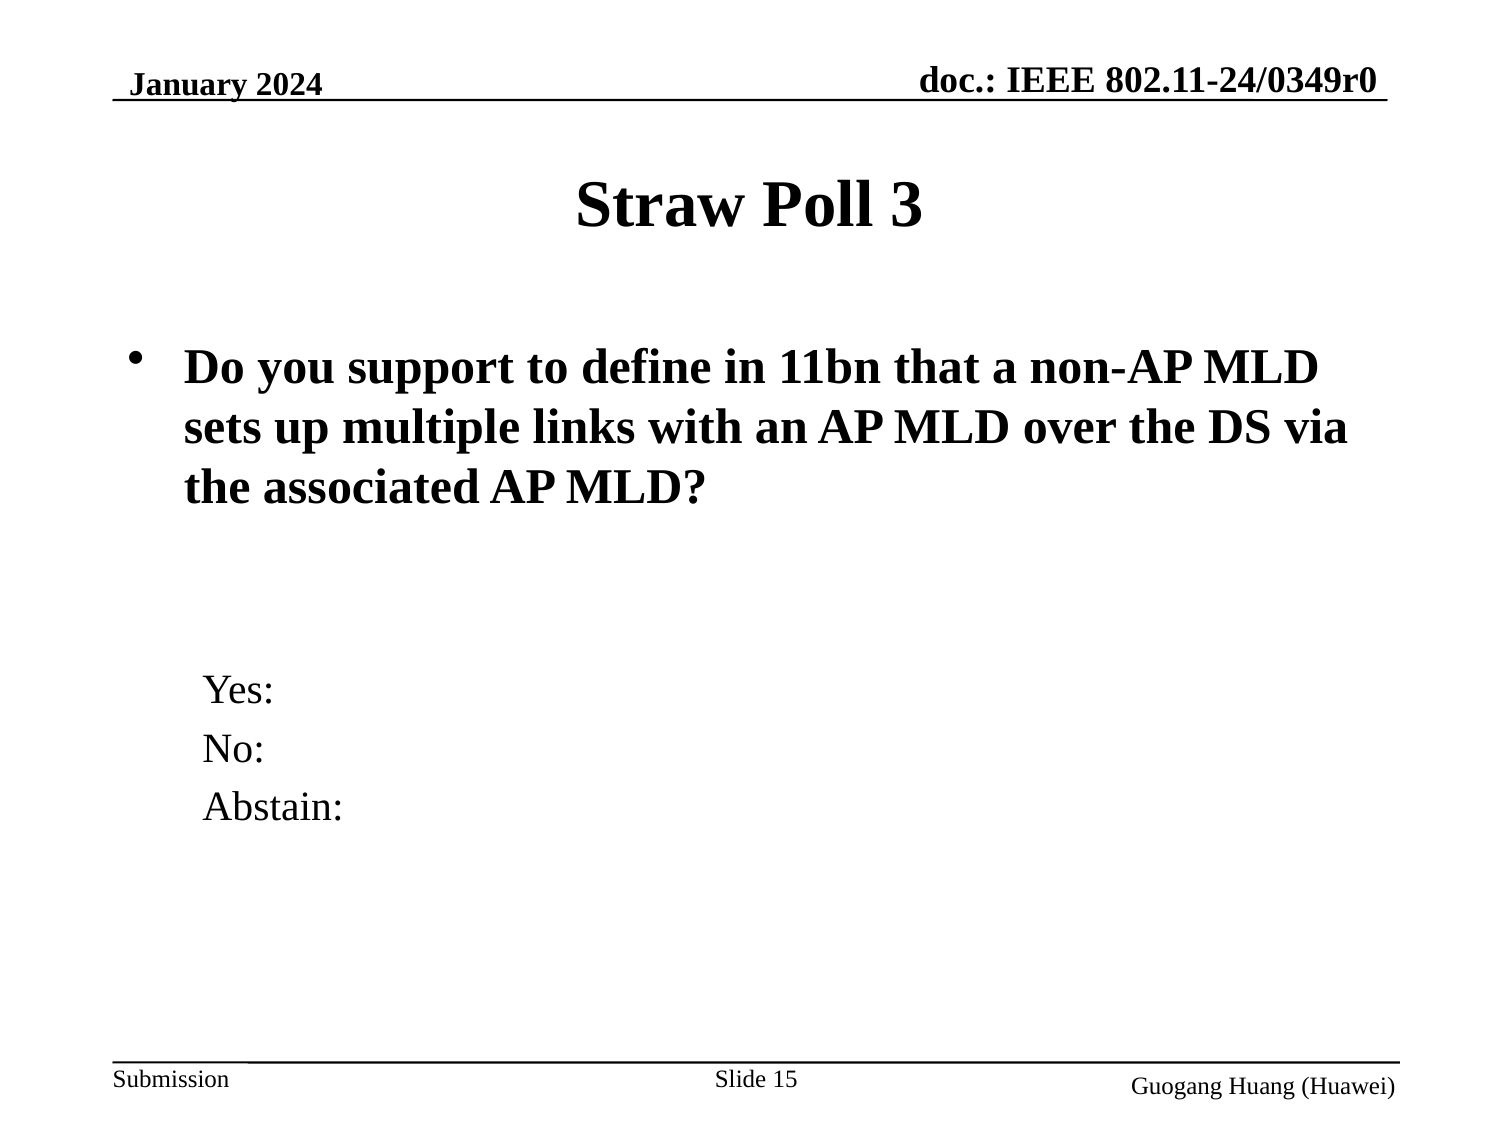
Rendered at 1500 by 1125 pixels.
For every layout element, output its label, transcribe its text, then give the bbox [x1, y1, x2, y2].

list Do you support to define in 11bn that a non-AP MLD sets up multiple links with an AP MLD over the DS via the associated AP MLD? Yes: No: Abstain: [112, 326, 1388, 1002]
slide_number Slide 15 [712, 1061, 800, 1093]
text_box January 2024 [114, 54, 372, 100]
footer Guogang Huang (Huawei) [1116, 1062, 1436, 1093]
title Straw Poll 3 [112, 112, 1388, 288]
